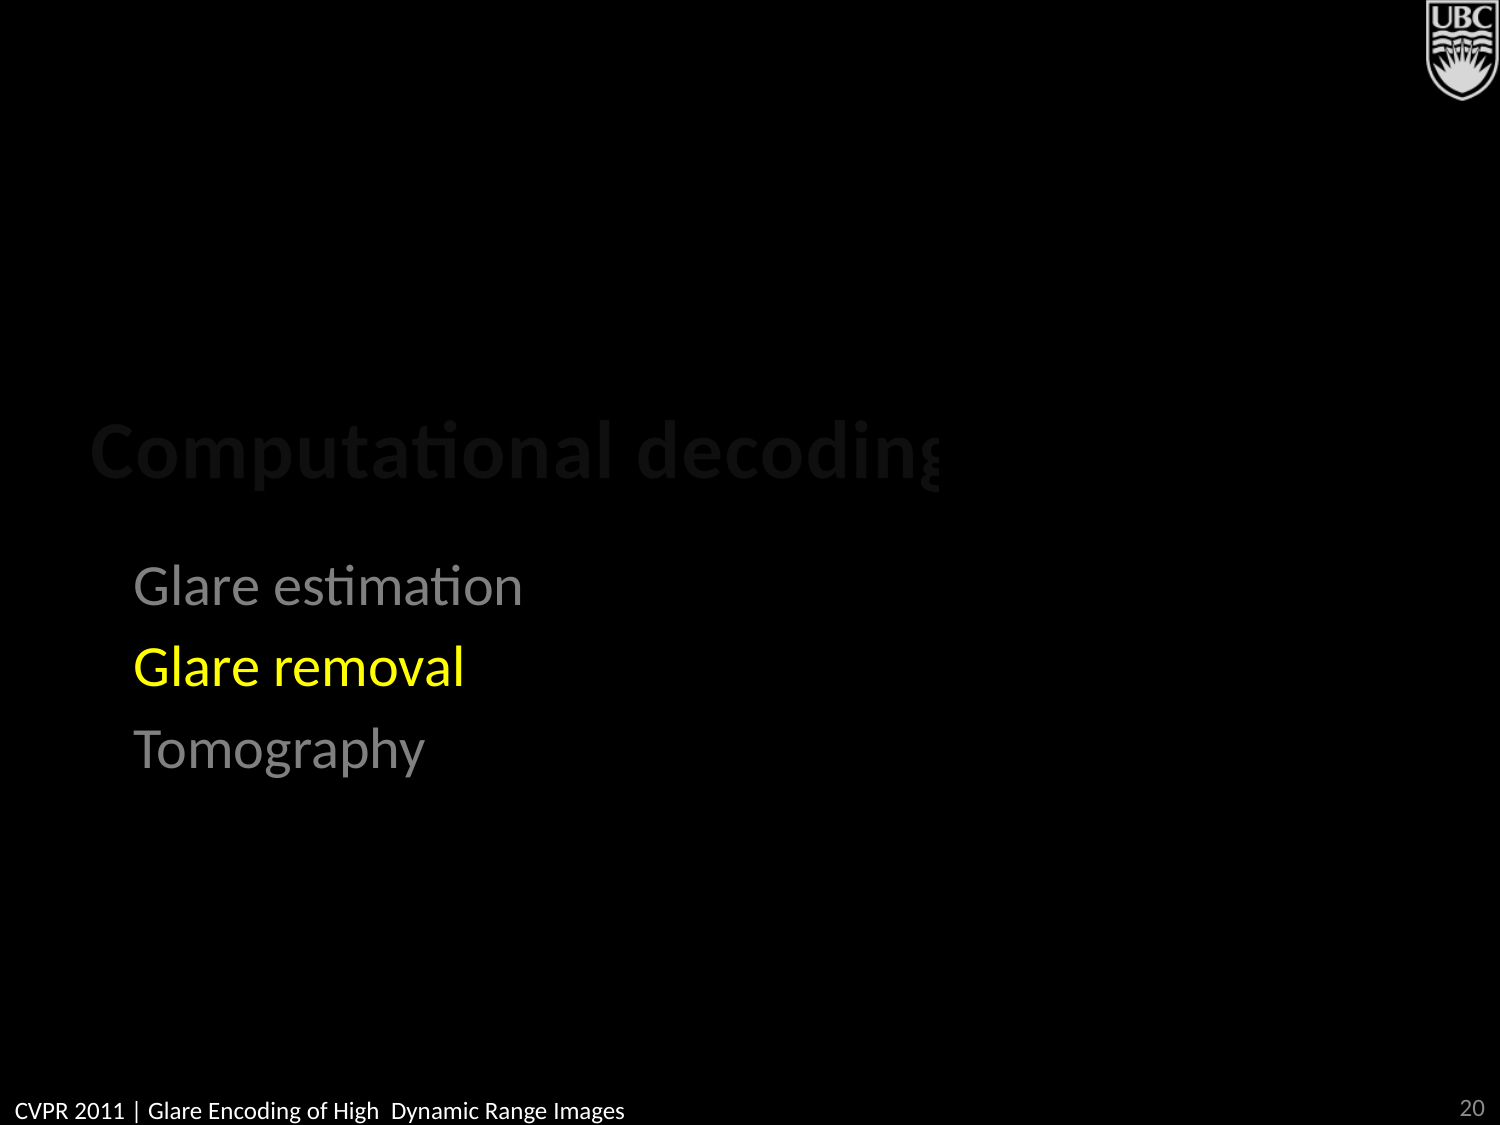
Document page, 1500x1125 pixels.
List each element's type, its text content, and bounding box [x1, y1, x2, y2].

title Computational decoding [75, 387, 1350, 611]
slide_number 20 [1149, 1087, 1500, 1125]
picture [1425, 0, 1500, 102]
list Glare estimation Glare removal Tomography [118, 476, 1394, 788]
